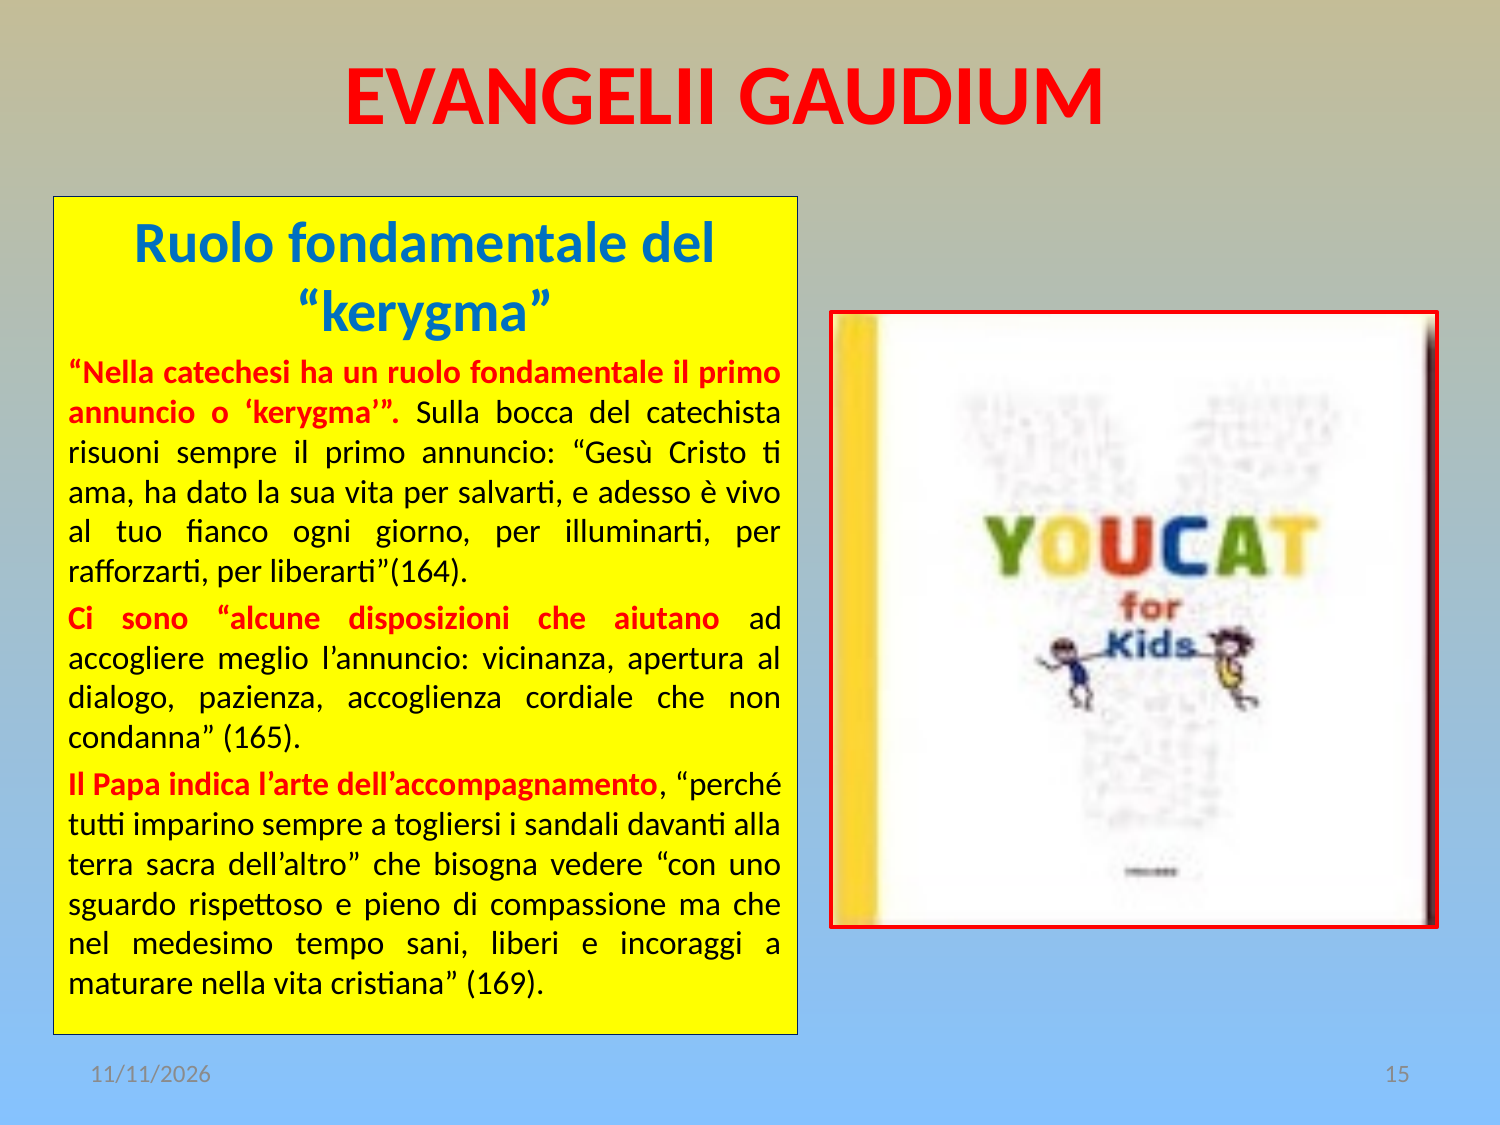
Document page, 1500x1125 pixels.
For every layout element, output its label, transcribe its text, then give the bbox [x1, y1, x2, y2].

subtitle Ruolo fondamentale del “kerygma” “Nella catechesi ha un ruolo fondamentale il primo annuncio o ‘kerygma’”. Sulla bocca del catechista risuoni sempre il primo annuncio: “Gesù Cristo ti ama, ha dato la sua vita per salvarti, e adesso è vivo al tuo fianco ogni giorno, per illuminarti, per rafforzarti, per liberarti”(164). Ci sono “alcune disposizioni che aiutano ad accogliere meglio l’annuncio: vicinanza, apertura al dialogo, pazienza, accoglienza cordiale che non condanna” (165). Il Papa indica l’arte dell’accompagnamento, “perché tutti imparino sempre a togliersi i sandali davanti alla terra sacra dell’altro” che bisogna vedere “con uno sguardo rispettoso e pieno di compassione ma che nel medesimo tempo sani, liberi e incoraggi a maturare nella vita cristiana” (169). [53, 196, 798, 1035]
title EVANGELII GAUDIUM [88, 30, 1364, 149]
picture [832, 314, 1436, 925]
slide_number 15 [1074, 1042, 1425, 1103]
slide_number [75, 1042, 425, 1103]
